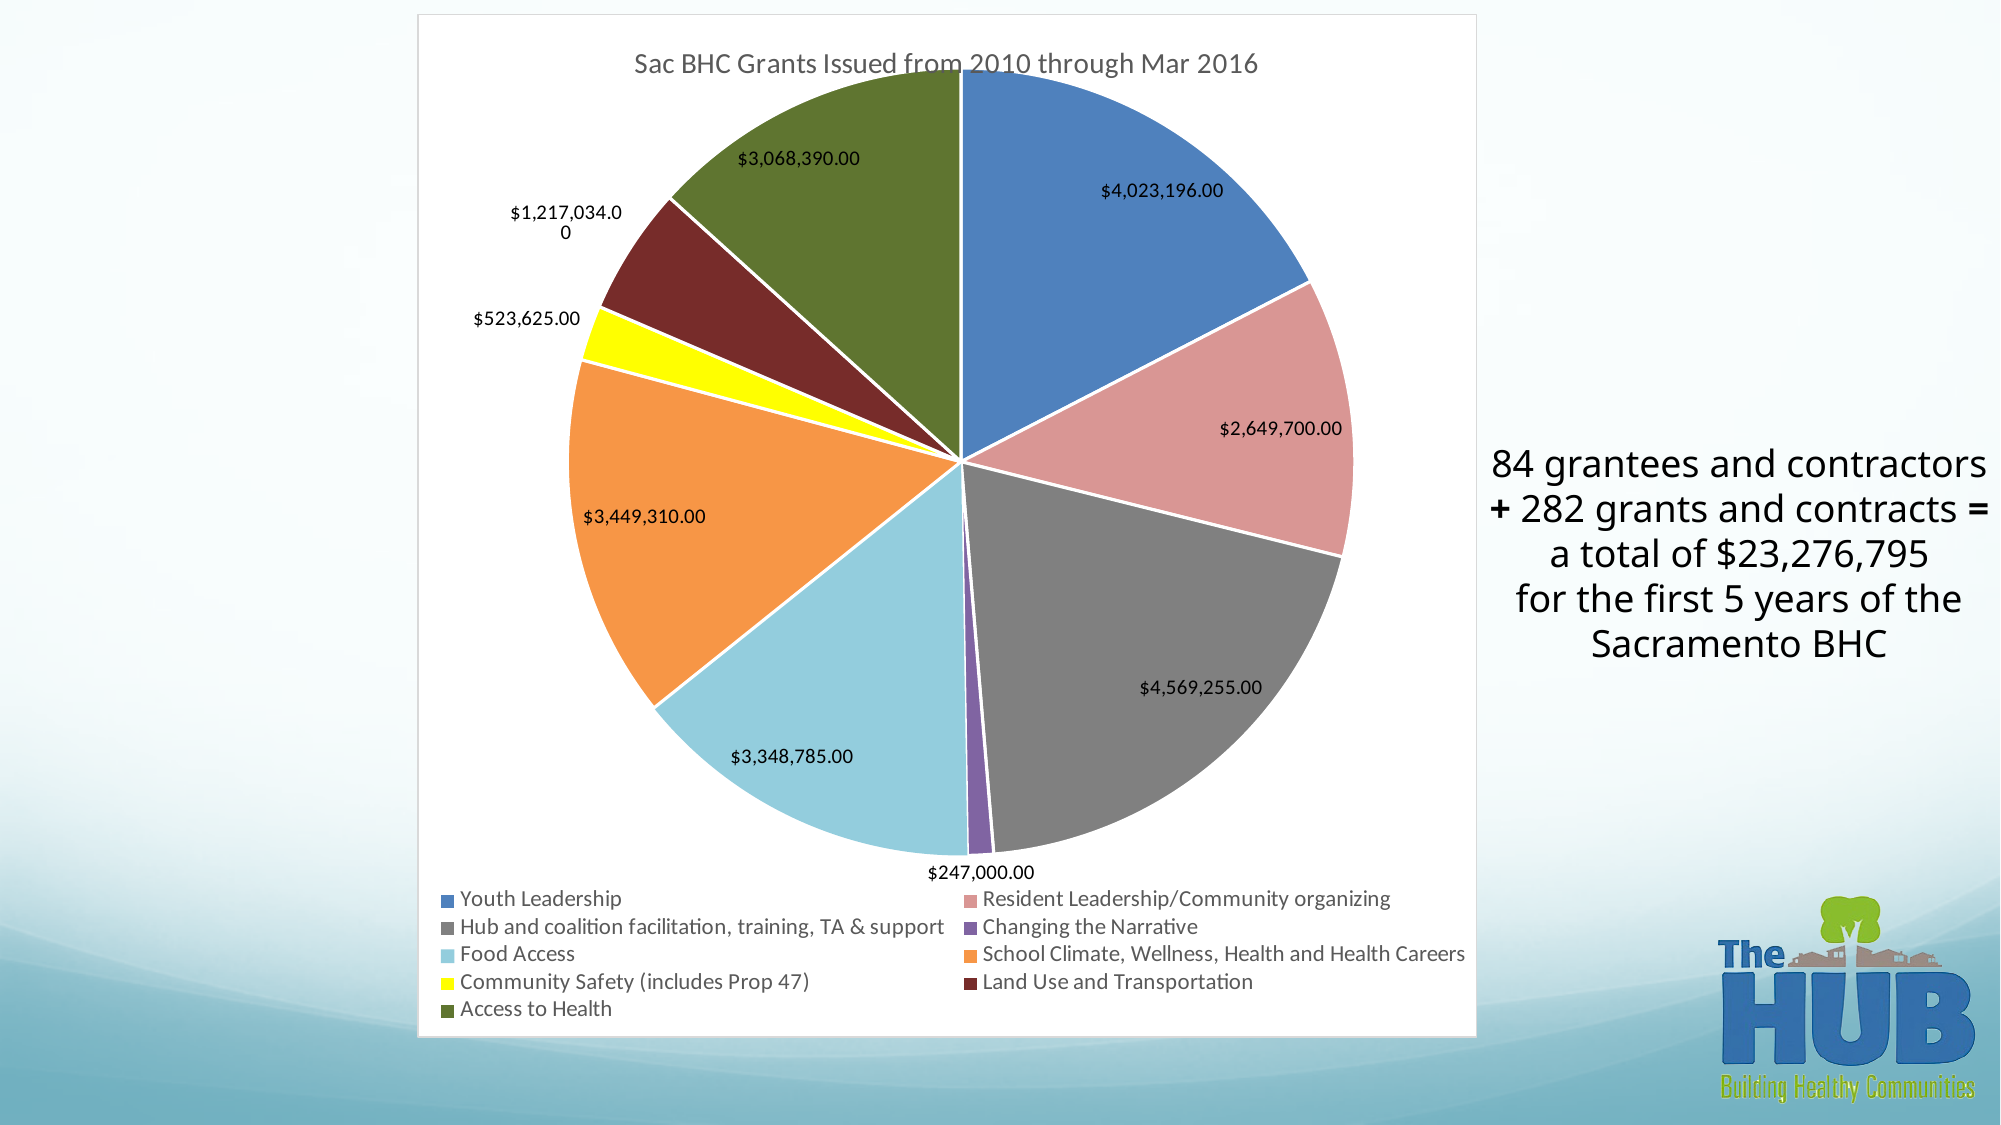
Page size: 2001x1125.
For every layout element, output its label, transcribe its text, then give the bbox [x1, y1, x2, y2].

text_box 84 grantees and contractors + 282 grants and contracts = a total of $23,276,795 for the first 5 years of the Sacramento BHC [1494, 433, 2000, 673]
chart [416, 12, 1478, 1039]
picture [1694, 875, 2000, 1125]
